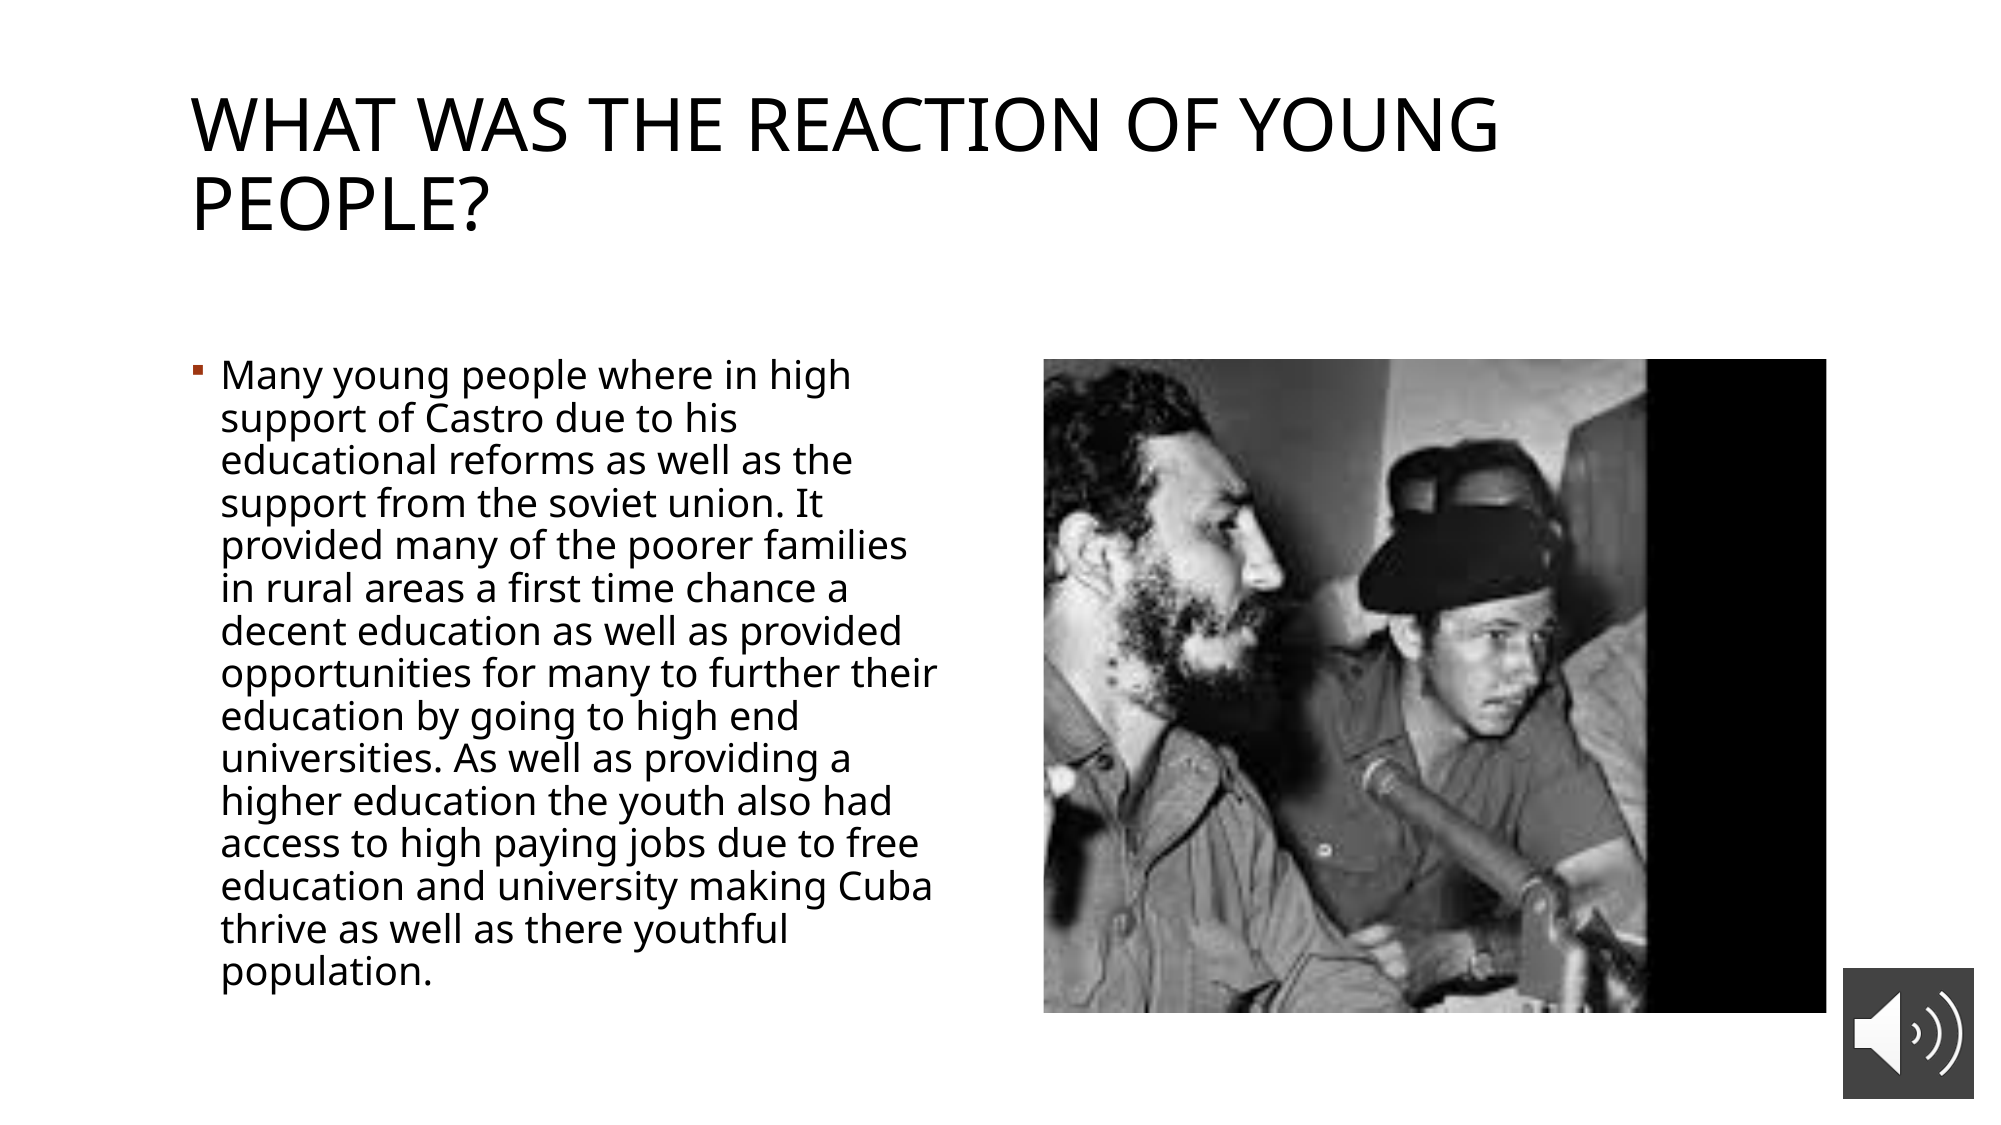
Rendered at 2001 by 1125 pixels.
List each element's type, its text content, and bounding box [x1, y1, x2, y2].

picture [1842, 967, 1975, 1100]
picture [1043, 359, 1827, 1013]
list Many young people where in high support of Castro due to his educational reforms as well as the support from the soviet union. It provided many of the poorer families in rural areas a first time chance a decent education as well as provided opportunities for many to further their education by going to high end universities. As well as providing a higher education the youth also had access to high paying jobs due to free education and university making Cuba thrive as well as there youthful population. [175, 348, 957, 1013]
title What was the reaction of young people? [175, 79, 1826, 344]
